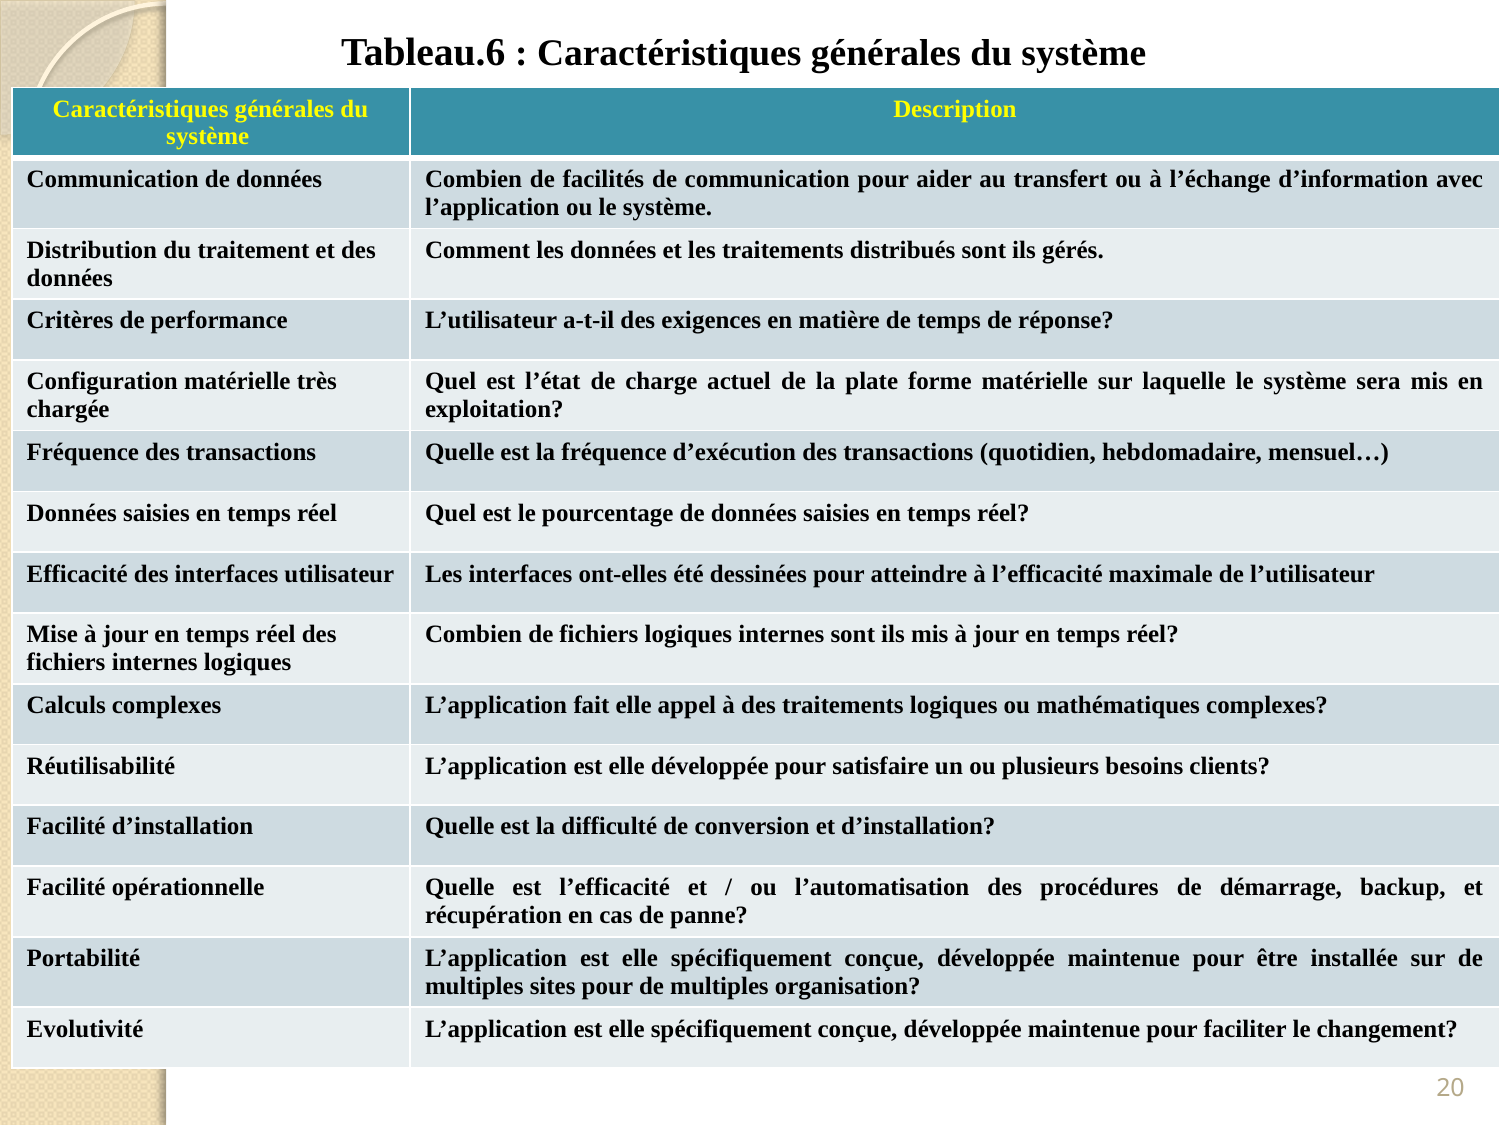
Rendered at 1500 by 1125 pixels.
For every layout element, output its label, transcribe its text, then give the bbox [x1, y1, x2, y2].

table_cell Communication de données [13, 161, 409, 228]
text_box Tableau.6 : Caractéristiques générales du système [246, 18, 1243, 82]
table_cell Configuration matérielle très chargée [13, 361, 409, 430]
table_cell Facilité opérationnelle [13, 867, 409, 936]
table_cell Facilité d’installation [13, 806, 409, 865]
table_header Caractéristiques générales du système [13, 88, 409, 155]
table_cell Données saisies en temps réel [13, 492, 409, 551]
table_cell Quel est le pourcentage de données saisies en temps réel? [411, 492, 1499, 551]
table_cell L’utilisateur a-t-il des exigences en matière de temps de réponse? [411, 300, 1499, 359]
table_cell Les interfaces ont-elles été dessinées pour atteindre à l’efficacité maximale de l’utilisateur [411, 553, 1499, 612]
table_cell Combien de fichiers logiques internes sont ils mis à jour en temps réel? [411, 614, 1499, 683]
table_cell L’application fait elle appel à des traitements logiques ou mathématiques complexes? [411, 685, 1499, 744]
table_cell Quelle est la difficulté de conversion et d’installation? [411, 806, 1499, 865]
table_cell L’application est elle spécifiquement conçue, développée maintenue pour être installée sur de multiples sites pour de multiples organisation? [411, 938, 1499, 1006]
table_cell Distribution du traitement et des données [13, 229, 409, 298]
table_cell Quelle est la fréquence d’exécution des transactions (quotidien, hebdomadaire, mensuel…) [411, 431, 1499, 491]
table_cell Comment les données et les traitements distribués sont ils gérés. [411, 229, 1499, 298]
table_cell Critères de performance [13, 300, 409, 359]
table_cell L’application est elle spécifiquement conçue, développée maintenue pour faciliter le changement? [411, 1008, 1499, 1067]
table_header Description [411, 88, 1499, 155]
table_cell Portabilité [13, 938, 409, 1006]
table_cell Calculs complexes [13, 685, 409, 744]
table_cell Quel est l’état de charge actuel de la plate forme matérielle sur laquelle le système sera mis en exploitation? [411, 361, 1499, 430]
slide_number 20 [1413, 1034, 1488, 1113]
table_cell Efficacité des interfaces utilisateur [13, 553, 409, 612]
table_cell Mise à jour en temps réel des fichiers internes logiques [13, 614, 409, 683]
table_cell Réutilisabilité [13, 745, 409, 804]
table_cell L’application est elle développée pour satisfaire un ou plusieurs besoins clients? [411, 745, 1499, 804]
table_cell Evolutivité [13, 1008, 409, 1067]
table_cell Fréquence des transactions [13, 431, 409, 491]
table_cell Quelle est l’efficacité et / ou l’automatisation des procédures de démarrage, backup, et récupération en cas de panne? [411, 867, 1499, 936]
table_cell Combien de facilités de communication pour aider au transfert ou à l’échange d’information avec l’application ou le système. [411, 161, 1499, 228]
